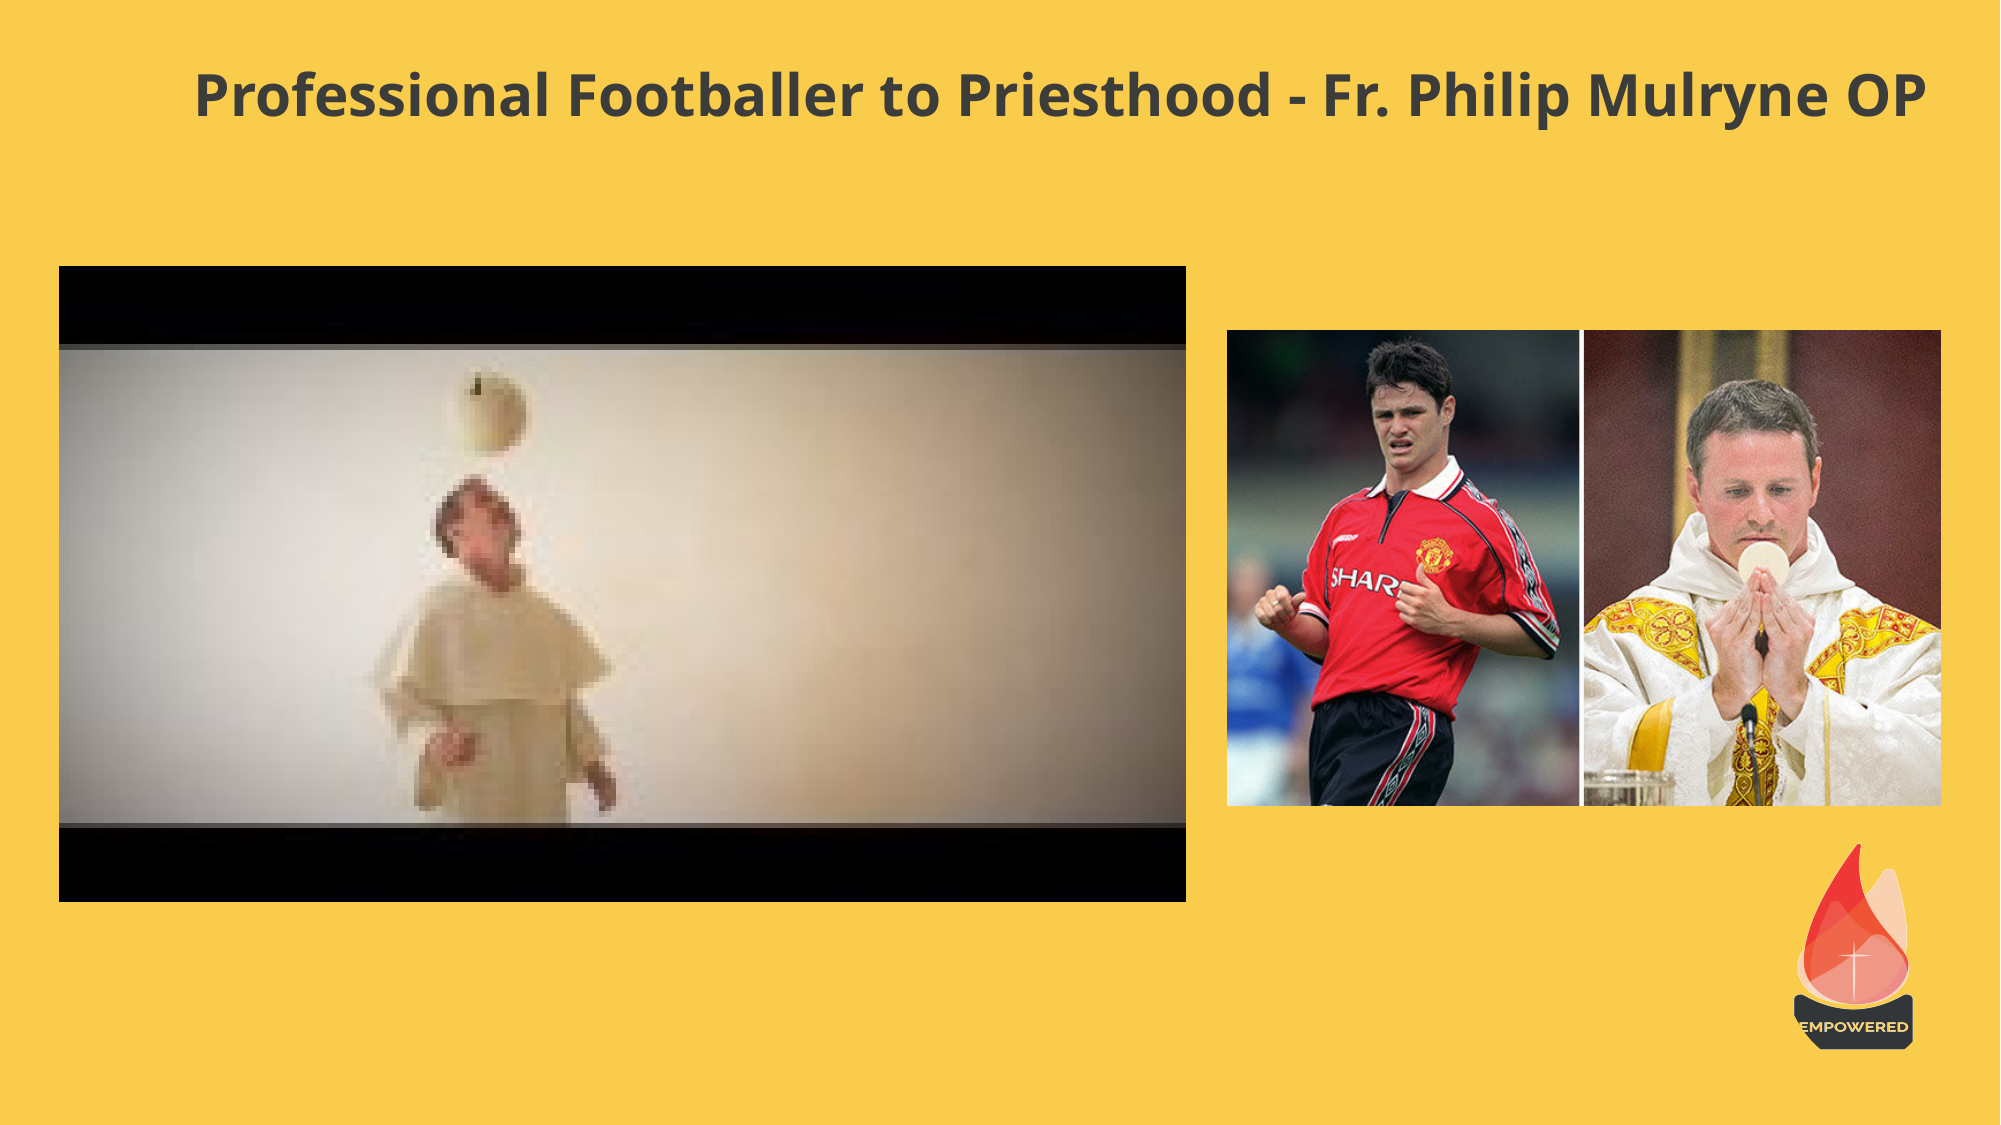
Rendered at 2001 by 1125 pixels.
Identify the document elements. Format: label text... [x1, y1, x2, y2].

picture [1779, 833, 1946, 1066]
text_box Professional Footballer to Priesthood - Fr. Philip Mulryne OP [179, 50, 1964, 136]
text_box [58, 265, 1187, 903]
picture [1227, 330, 1941, 806]
